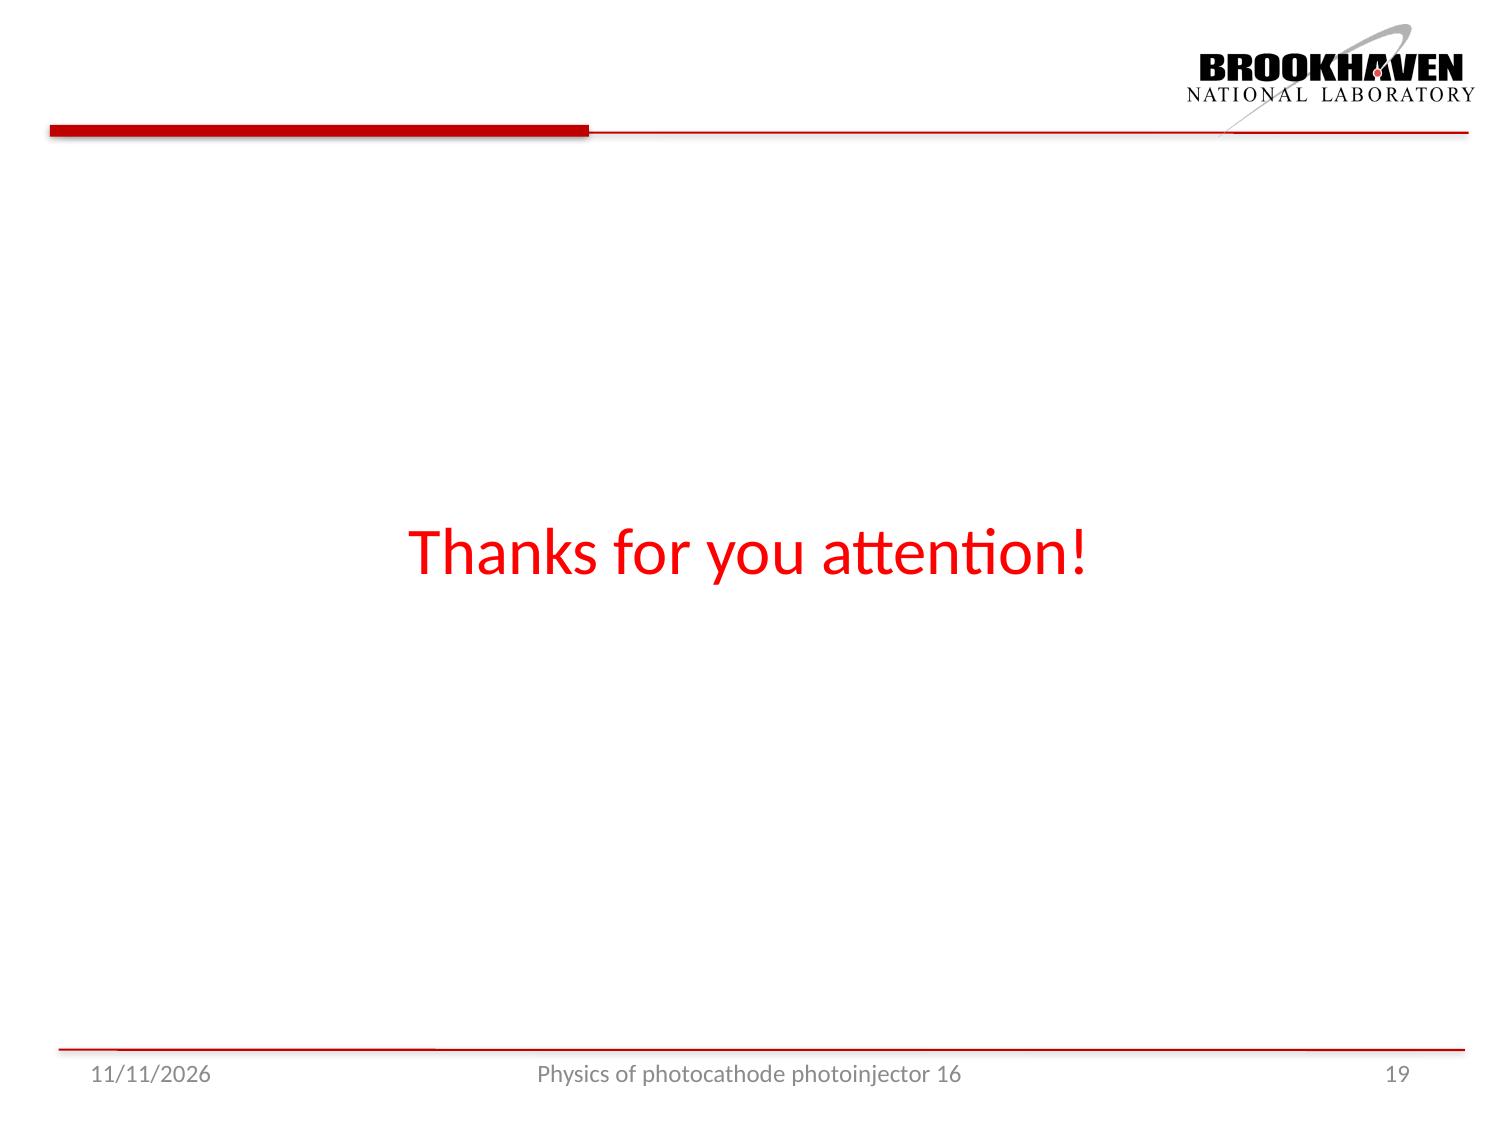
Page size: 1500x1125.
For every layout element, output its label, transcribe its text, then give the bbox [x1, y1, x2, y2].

footer Physics of photocathode photoinjector 16 [512, 1042, 988, 1103]
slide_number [75, 1042, 425, 1103]
picture [1187, 24, 1475, 137]
list Thanks for you attention! [75, 500, 1425, 638]
slide_number 19 [1074, 1042, 1425, 1103]
